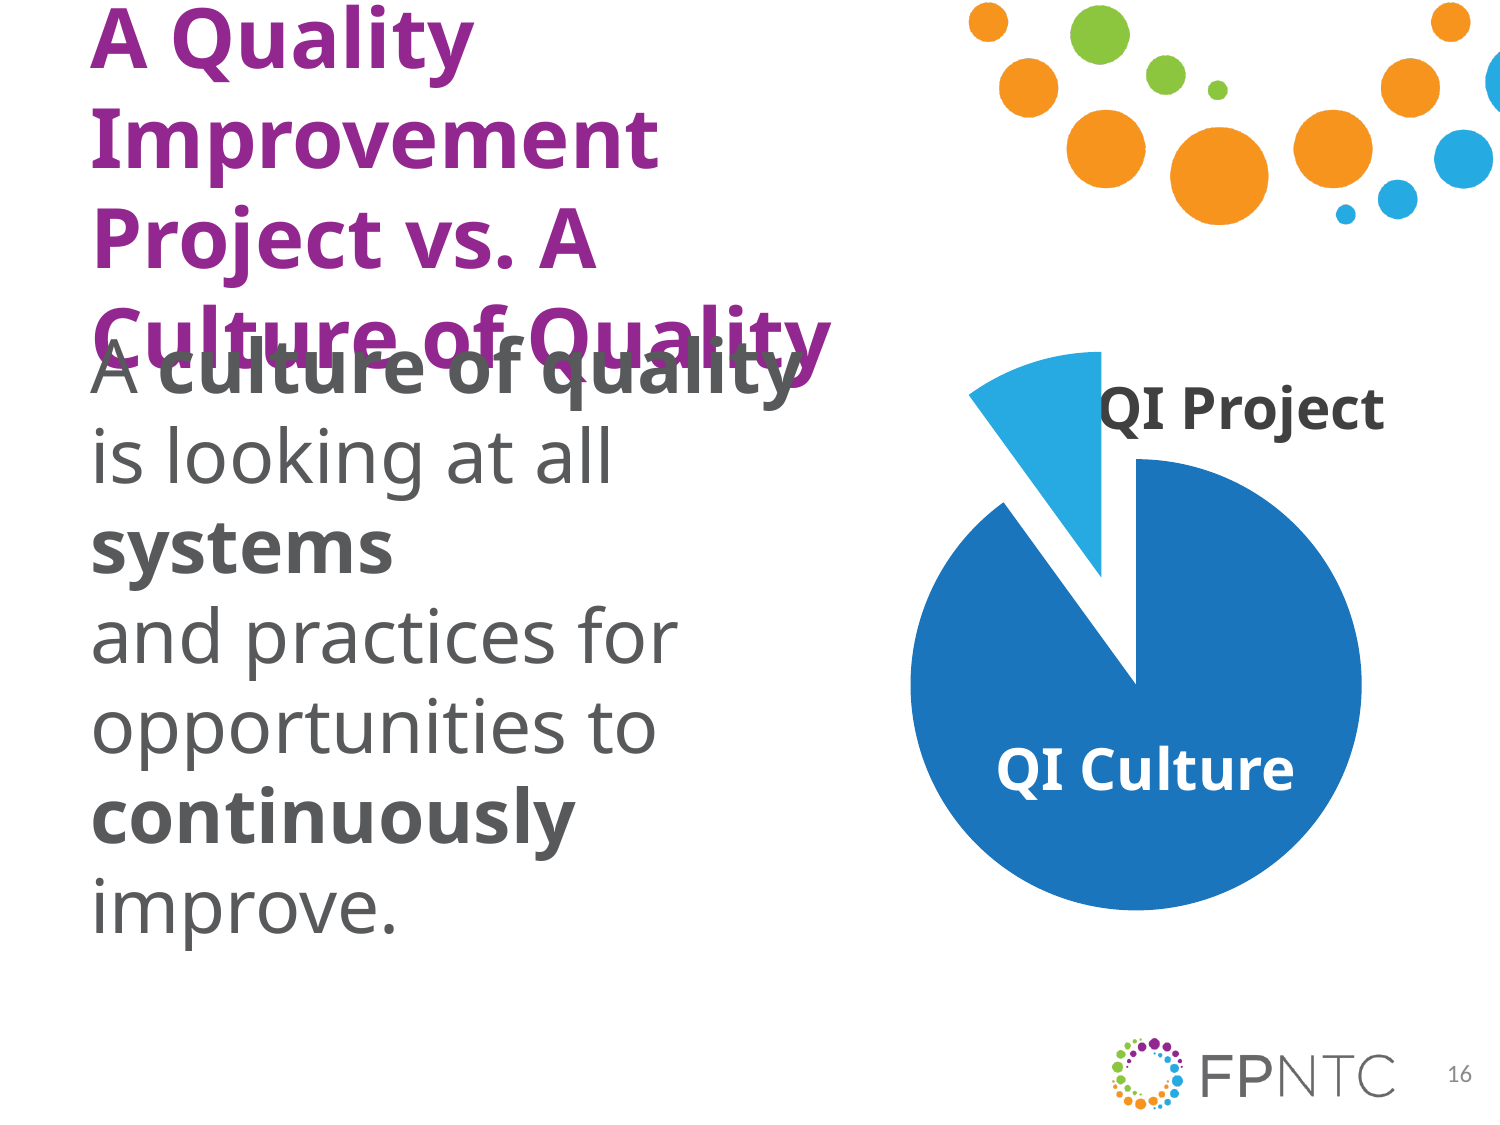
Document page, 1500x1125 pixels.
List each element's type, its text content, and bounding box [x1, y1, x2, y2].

list A culture of quality is looking at all systems and practices for opportunities to continuously improve. [75, 262, 875, 1005]
picture [1112, 1038, 1409, 1111]
chart [787, 337, 1451, 926]
slide_number 16 [1412, 1042, 1488, 1103]
title A Quality Improvement Project vs. A Culture of Quality [75, 45, 925, 325]
picture [962, 0, 1500, 225]
